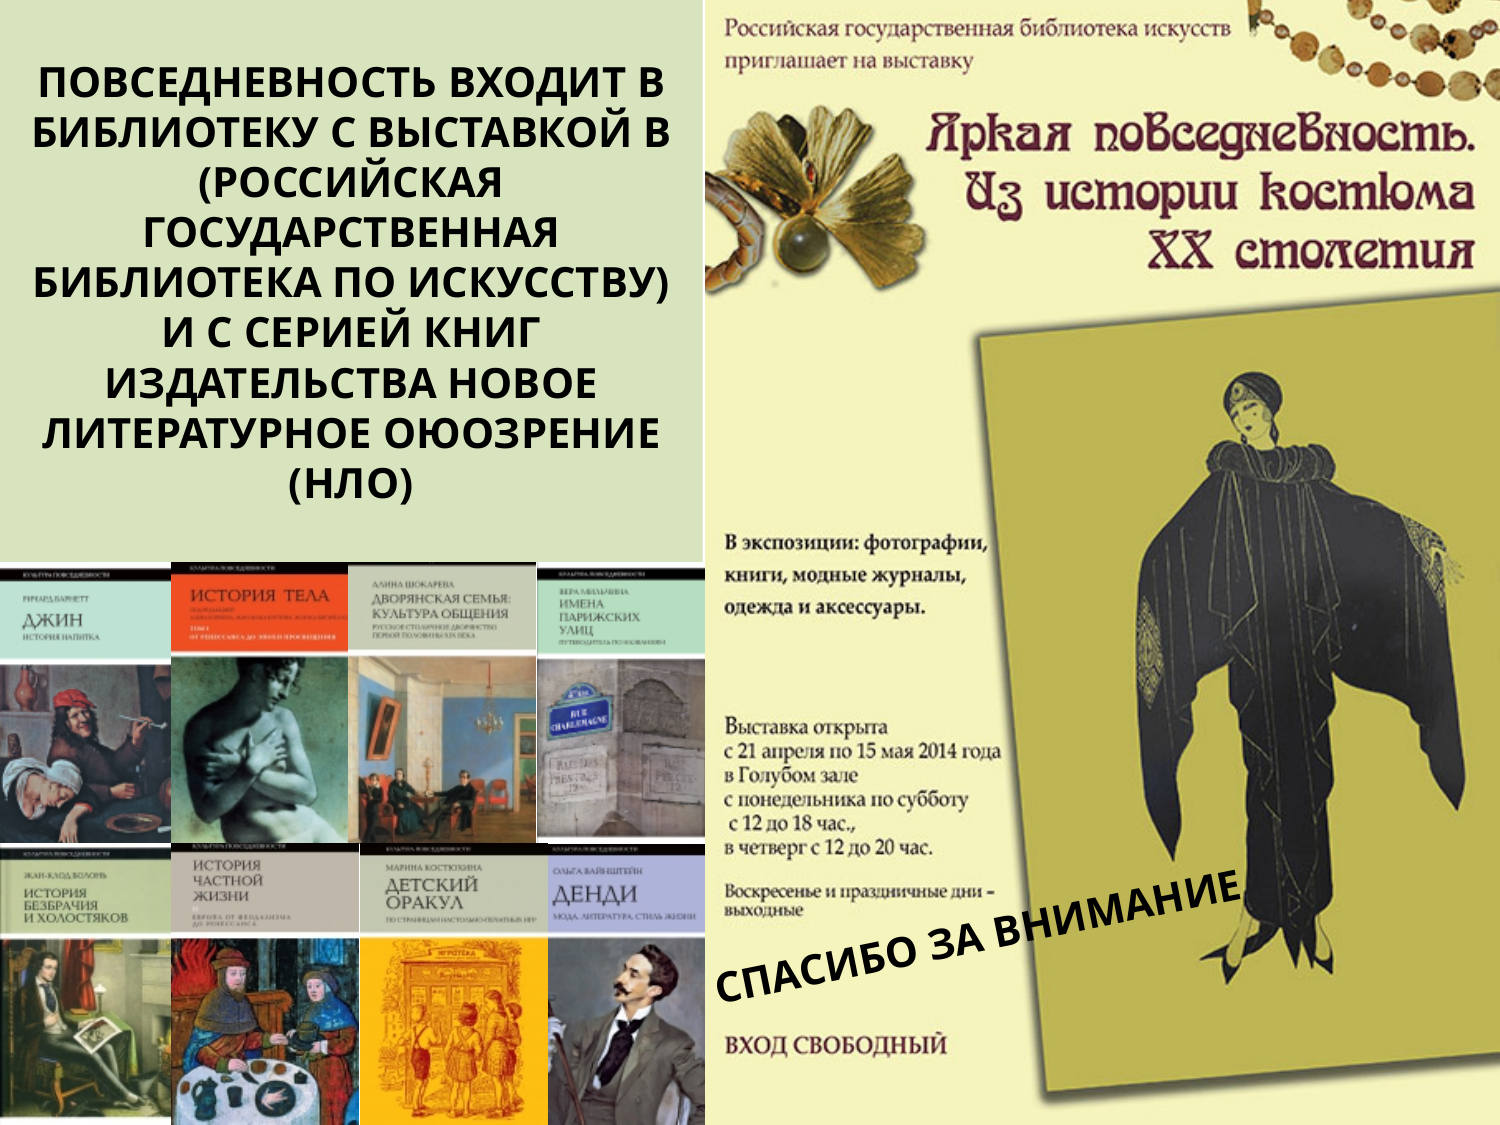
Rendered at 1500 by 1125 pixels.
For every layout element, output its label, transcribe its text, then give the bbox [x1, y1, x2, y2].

picture [0, 0, 1500, 1125]
title ПОВСЕДНЕВНОСТЬ ВХОДИТ В БИБЛИОТЕКУ С ВЫСТАВКОЙ В (РОССИЙСКАЯ ГОСУДАРСТВЕННАЯ БИБЛИОТЕКА ПО ИСКУССТВУ) И С СЕРИЕЙ КНИГ ИЗДАТЕЛЬСТВА НОВОЕ ЛИТЕРАТУРНОЕ ОЮОЗРЕНИЕ (НЛО) [0, 0, 702, 560]
